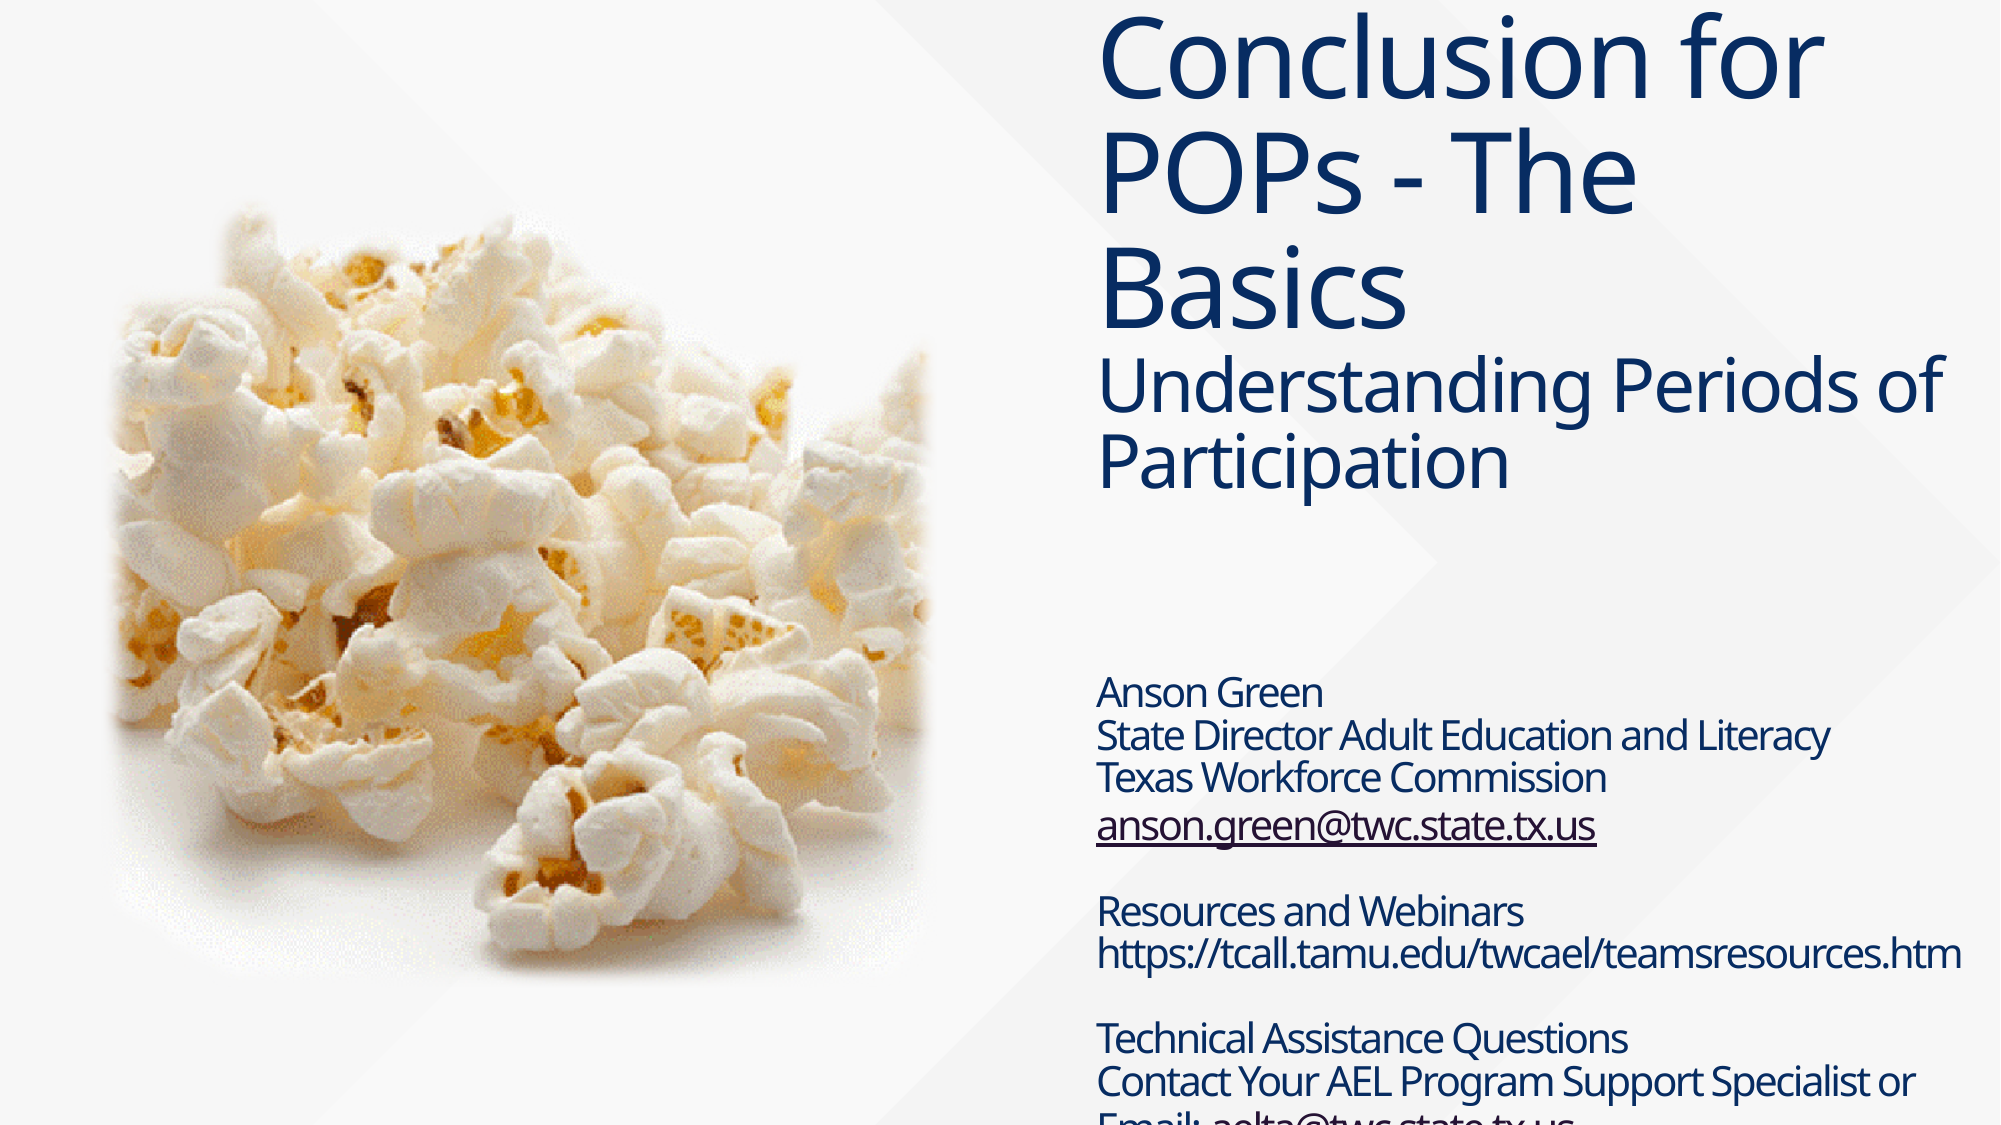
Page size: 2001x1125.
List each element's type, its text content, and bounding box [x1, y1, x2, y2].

title Conclusion for POPs - The Basics Understanding Periods of Participation Anson Green State Director Adult Education and Literacy Texas Workforce Commission anson.green@twc.state.tx.us Resources and Webinars https://tcall.tamu.edu/twcael/teamsresources.htm Technical Assistance Questions Contact Your AEL Program Support Specialist or Email: aelta@twc.state.tx.us [1081, 461, 2000, 699]
picture [100, 96, 937, 1014]
